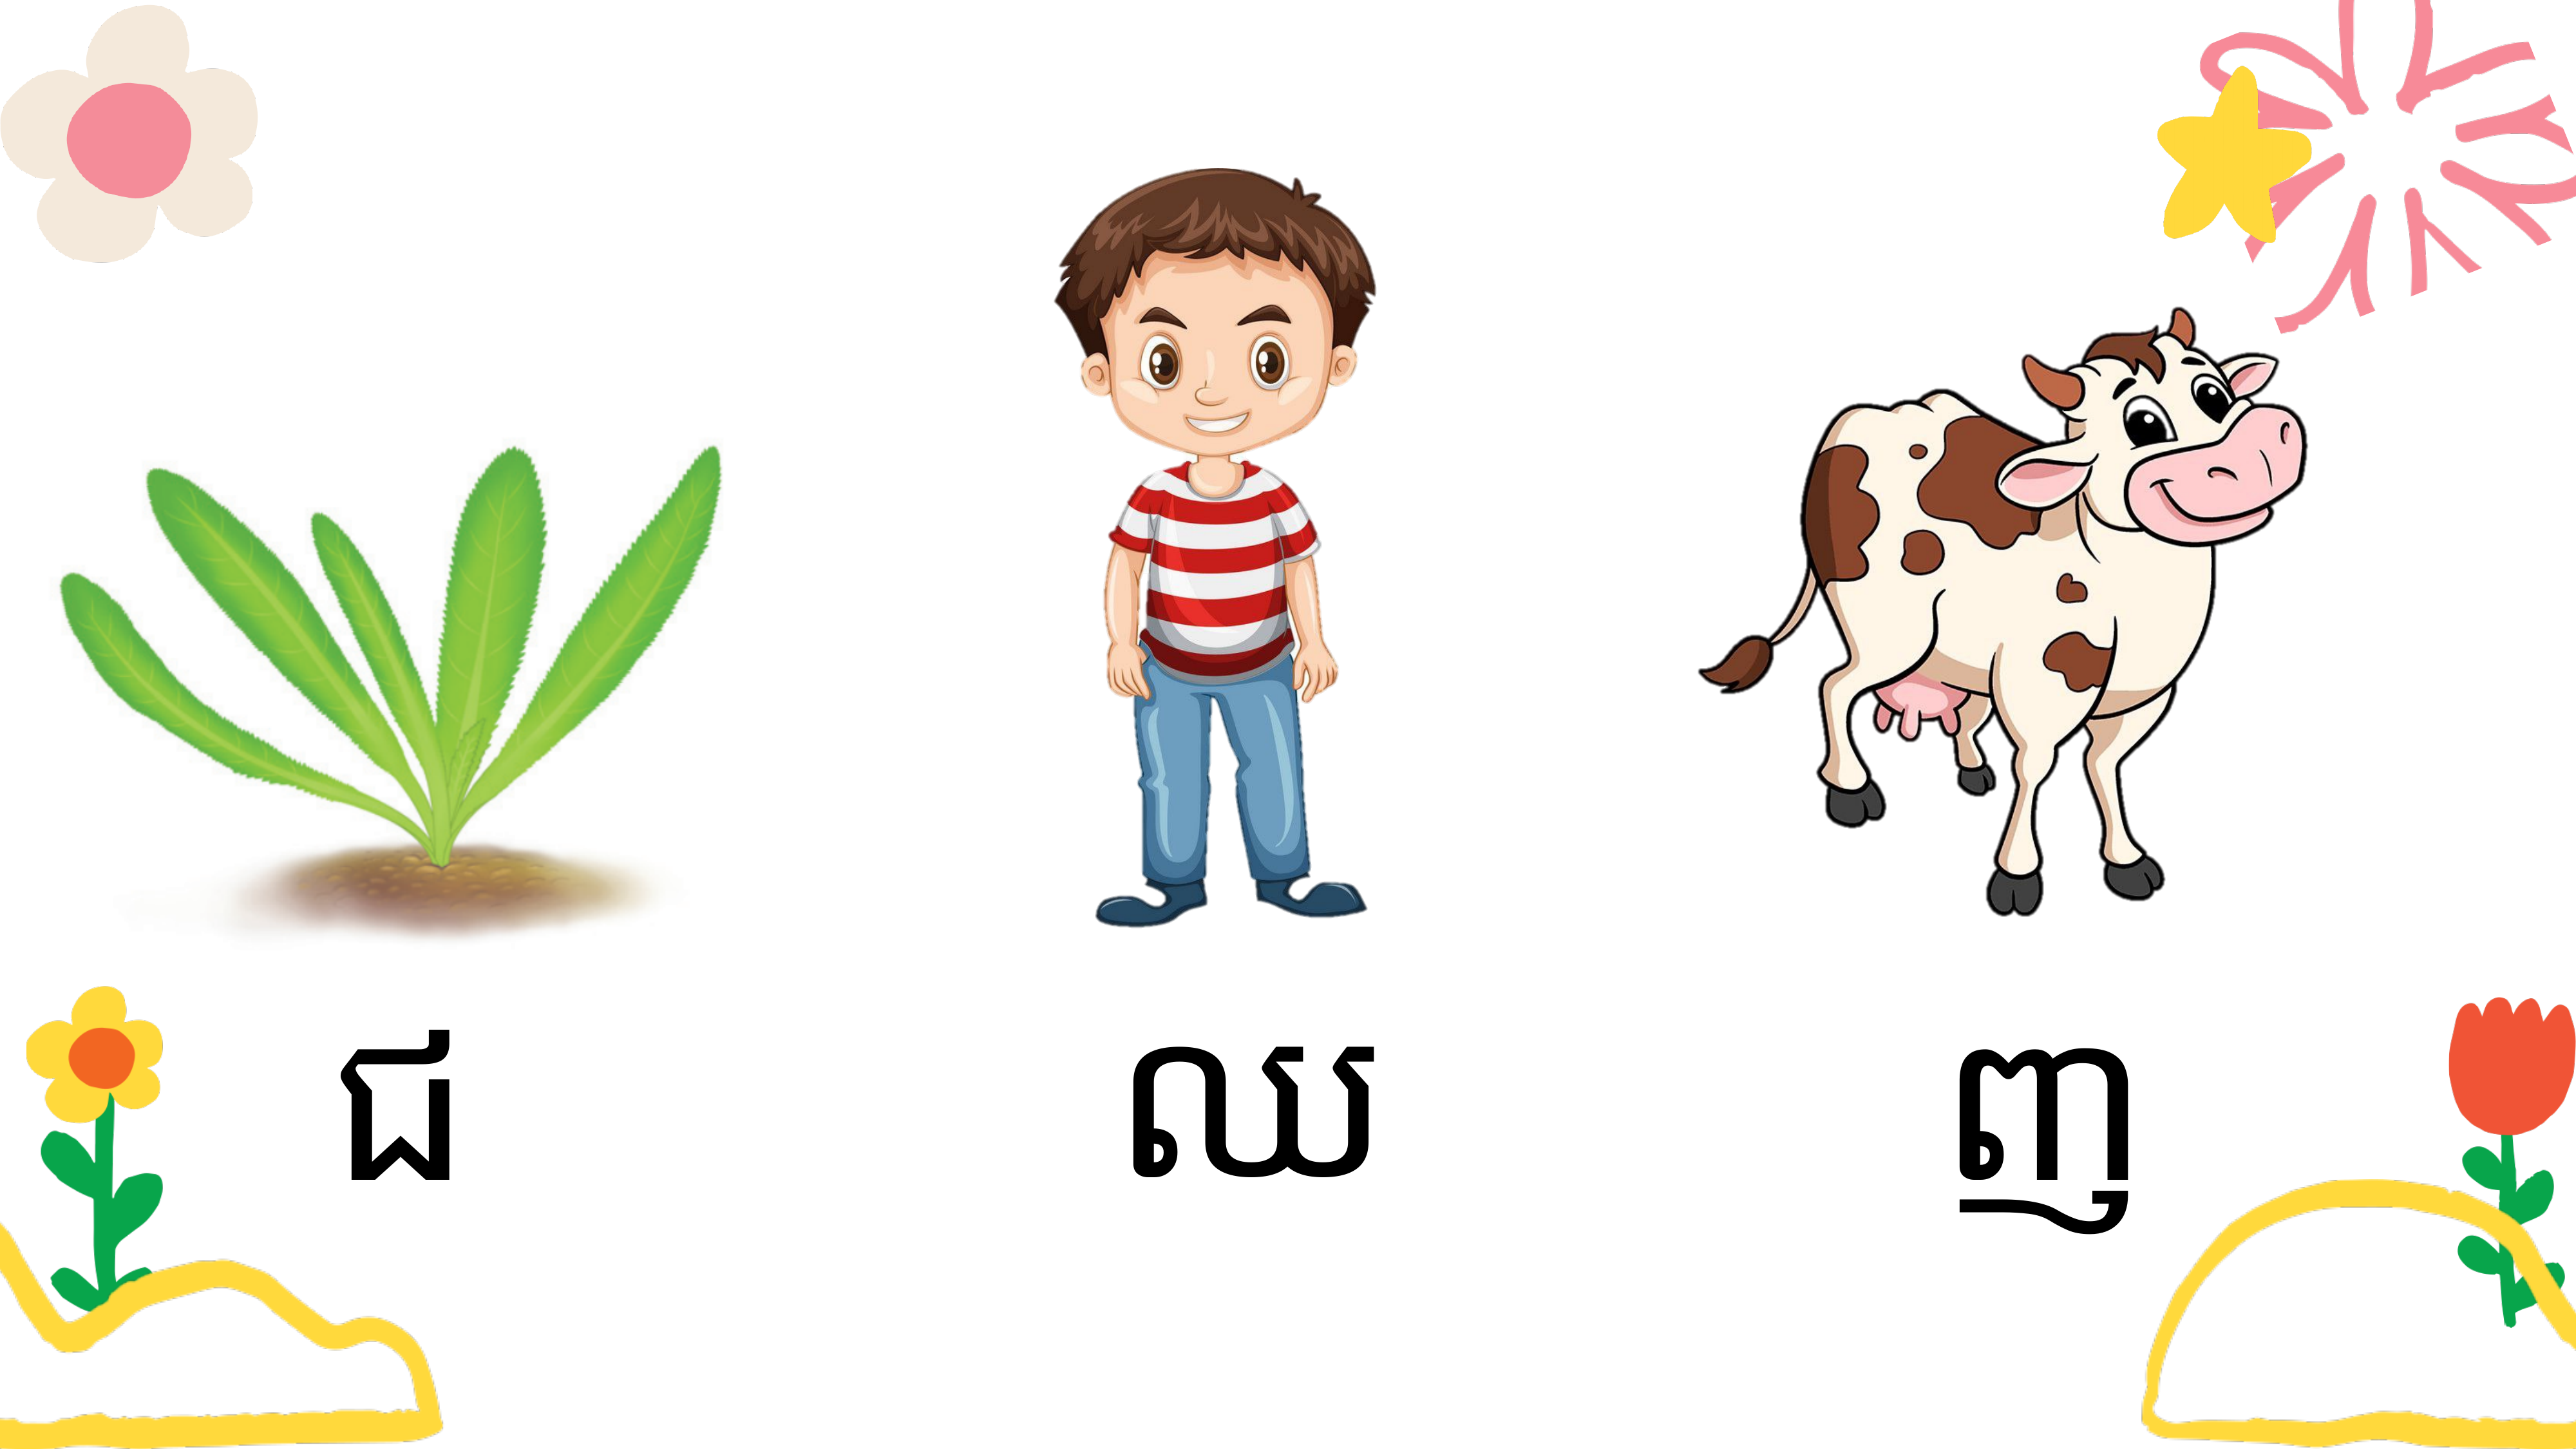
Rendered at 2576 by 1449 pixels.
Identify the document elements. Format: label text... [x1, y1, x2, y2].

text_box [2155, 64, 2312, 243]
text_box [0, 1179, 445, 1449]
picture [24, 431, 791, 951]
text_box ជ [320, 956, 506, 1229]
text_box [2448, 997, 2576, 1179]
text_box [0, 3, 259, 263]
text_box ញ [1928, 952, 2168, 1229]
text_box ឈ [1103, 999, 1431, 1227]
text_box [2171, 0, 2576, 335]
picture [947, 167, 1482, 994]
text_box [26, 985, 164, 1179]
picture [1694, 304, 2312, 922]
text_box [2141, 1179, 2576, 1449]
